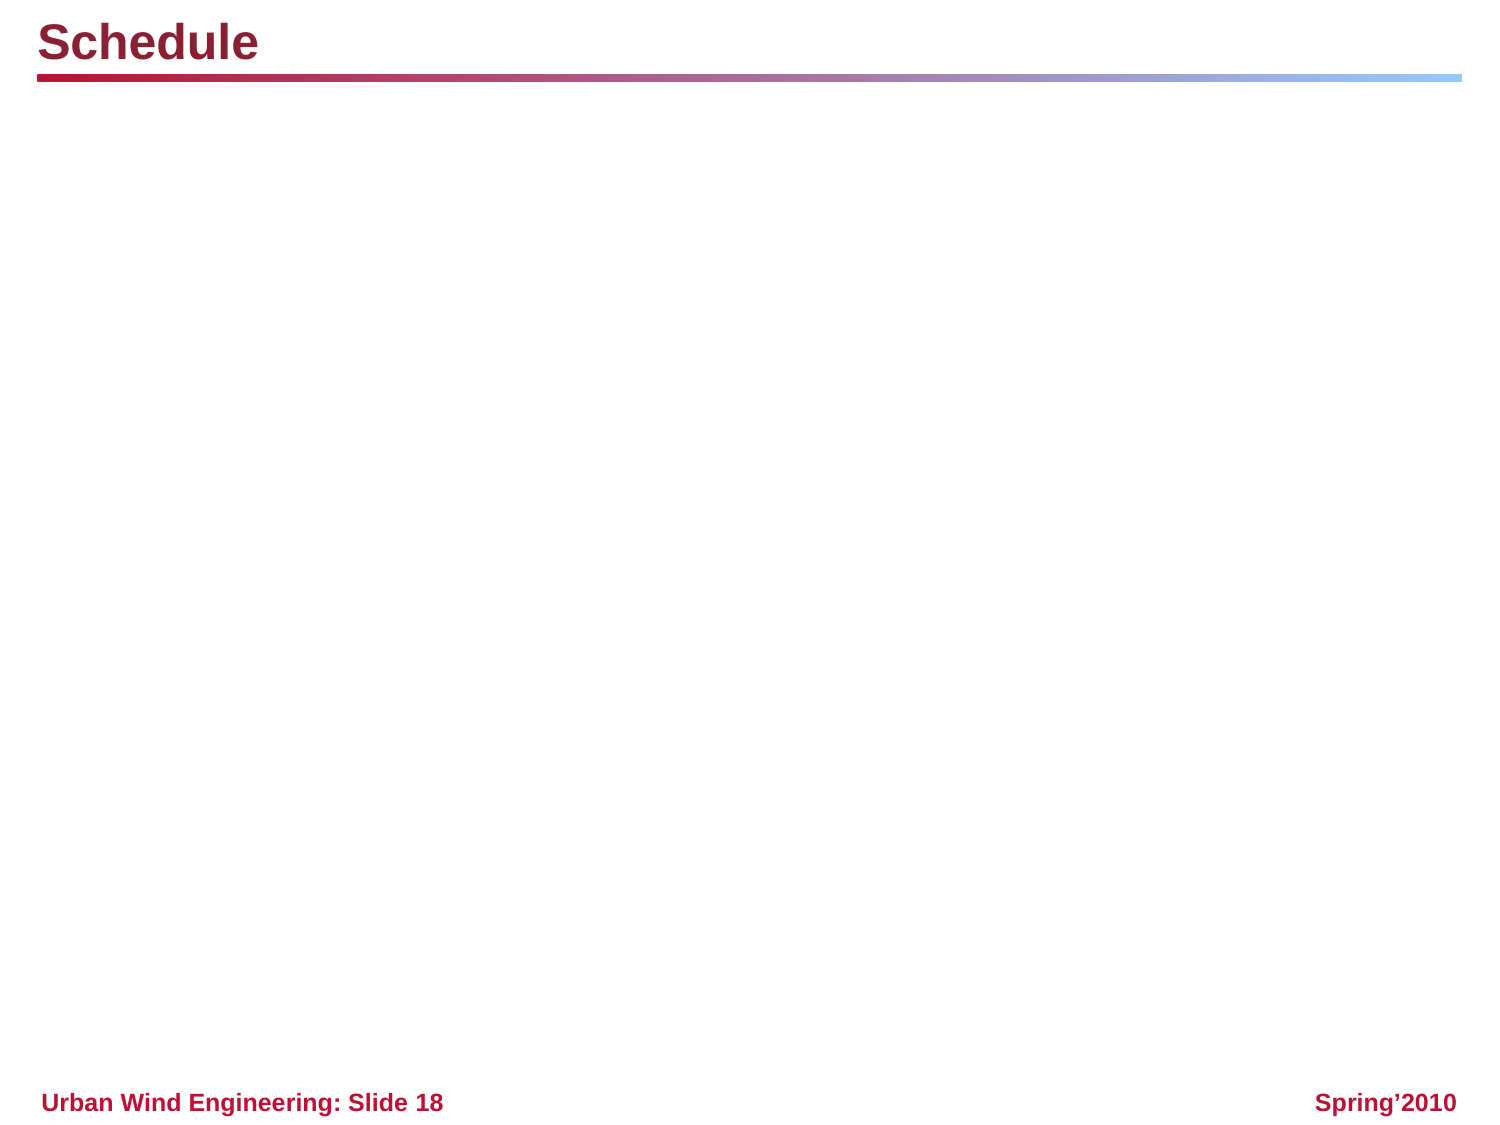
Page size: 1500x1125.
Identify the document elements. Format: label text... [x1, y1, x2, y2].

text_box Schedule [37, 9, 1460, 70]
